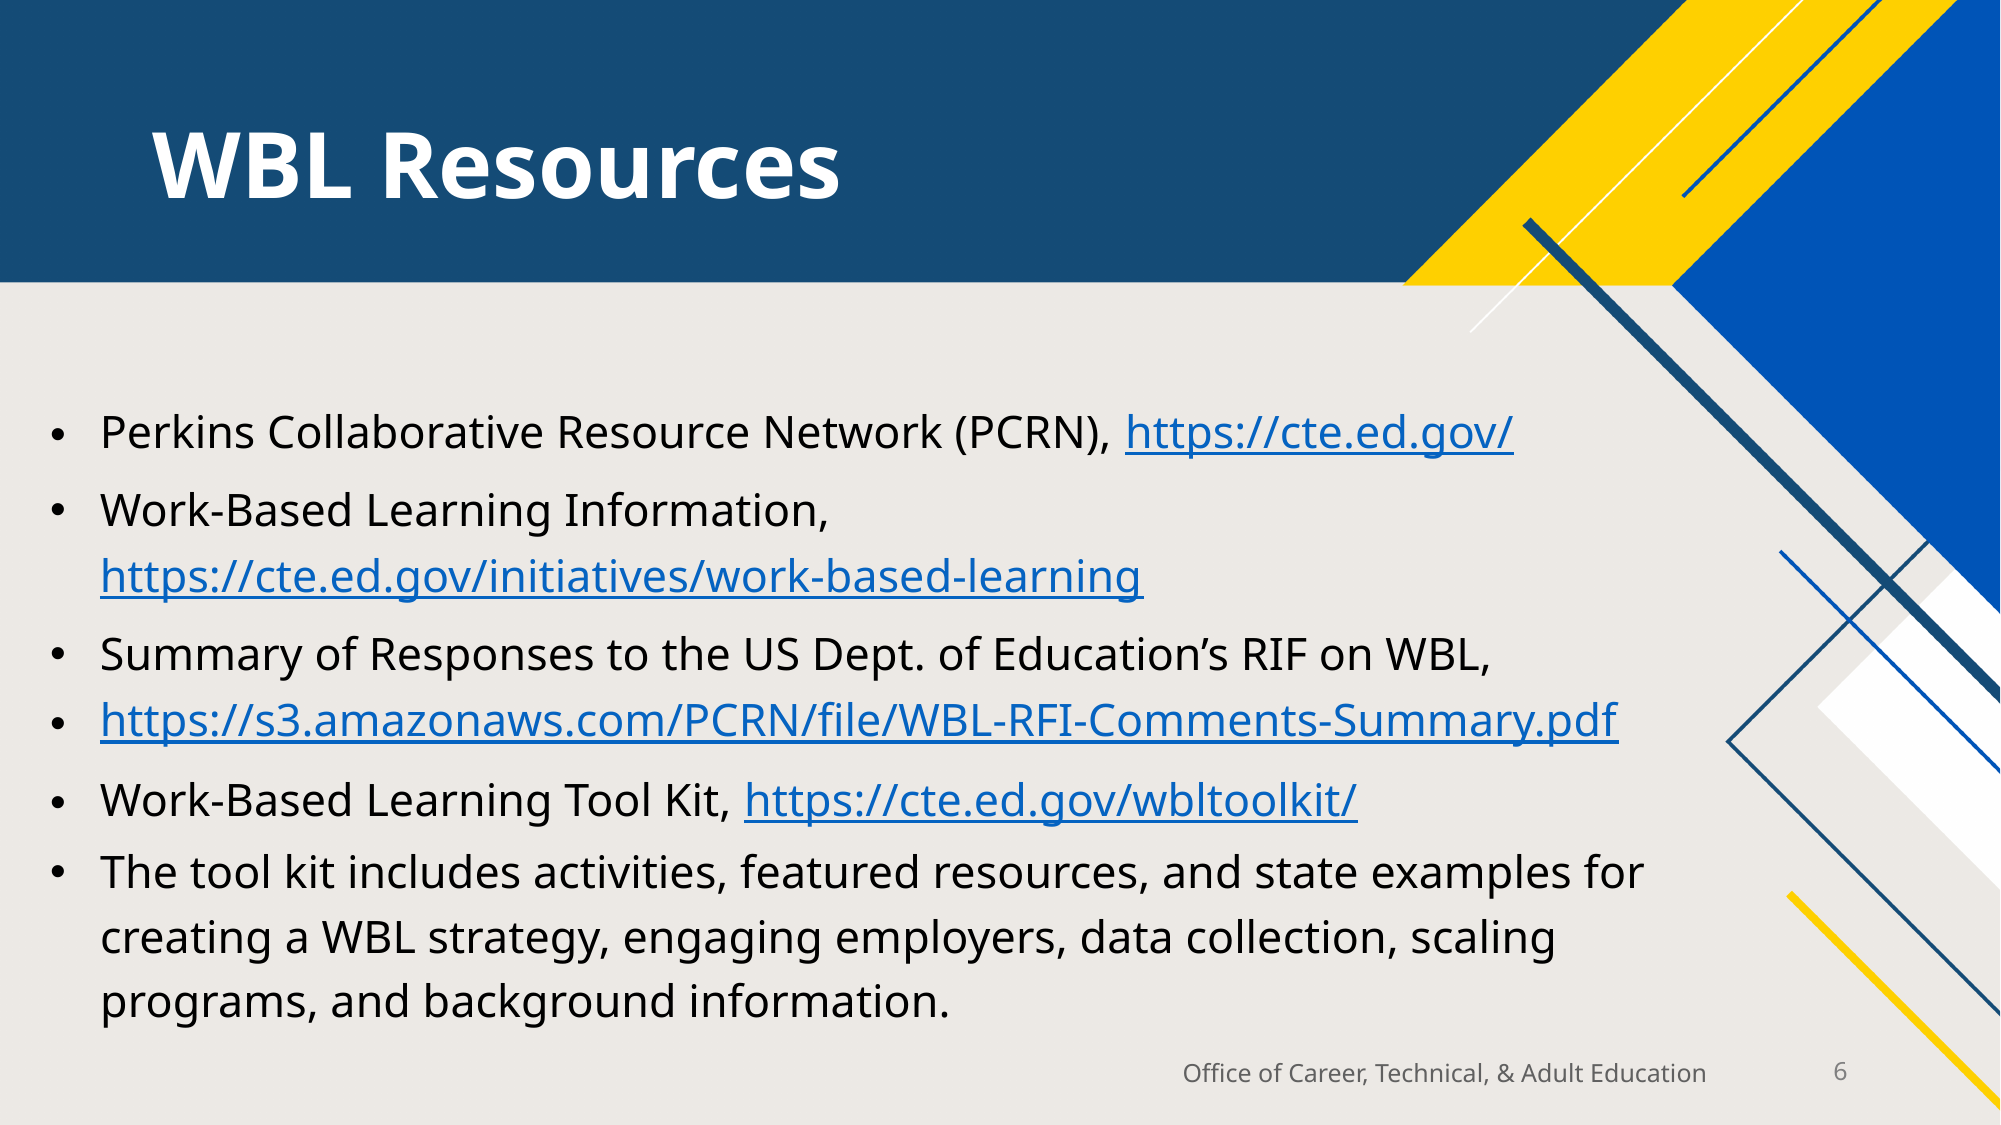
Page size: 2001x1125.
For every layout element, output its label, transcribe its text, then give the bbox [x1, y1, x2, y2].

picture [0, 0, 2001, 1125]
title WBL Resources [137, 59, 1863, 278]
slide_number 6 [1783, 1042, 1863, 1103]
list Perkins Collaborative Resource Network (PCRN), https://cte.ed.gov/ Work-Based Learning Information, https://cte.ed.gov/initiatives/work-based-learning Summary of Responses to the US Dept. of Education’s RIF on WBL, https://s3.amazonaws.com/PCRN/file/WBL-RFI-Comments-Summary.pdf Work-Based Learning Tool Kit, https://cte.ed.gov/wbltoolkit/ The tool kit includes activities, featured resources, and state examples for creating a WBL strategy, engaging employers, data collection, scaling programs, and background information. [34, 334, 1760, 1049]
footer Office of Career, Technical, & Adult Education [1107, 1042, 1783, 1103]
